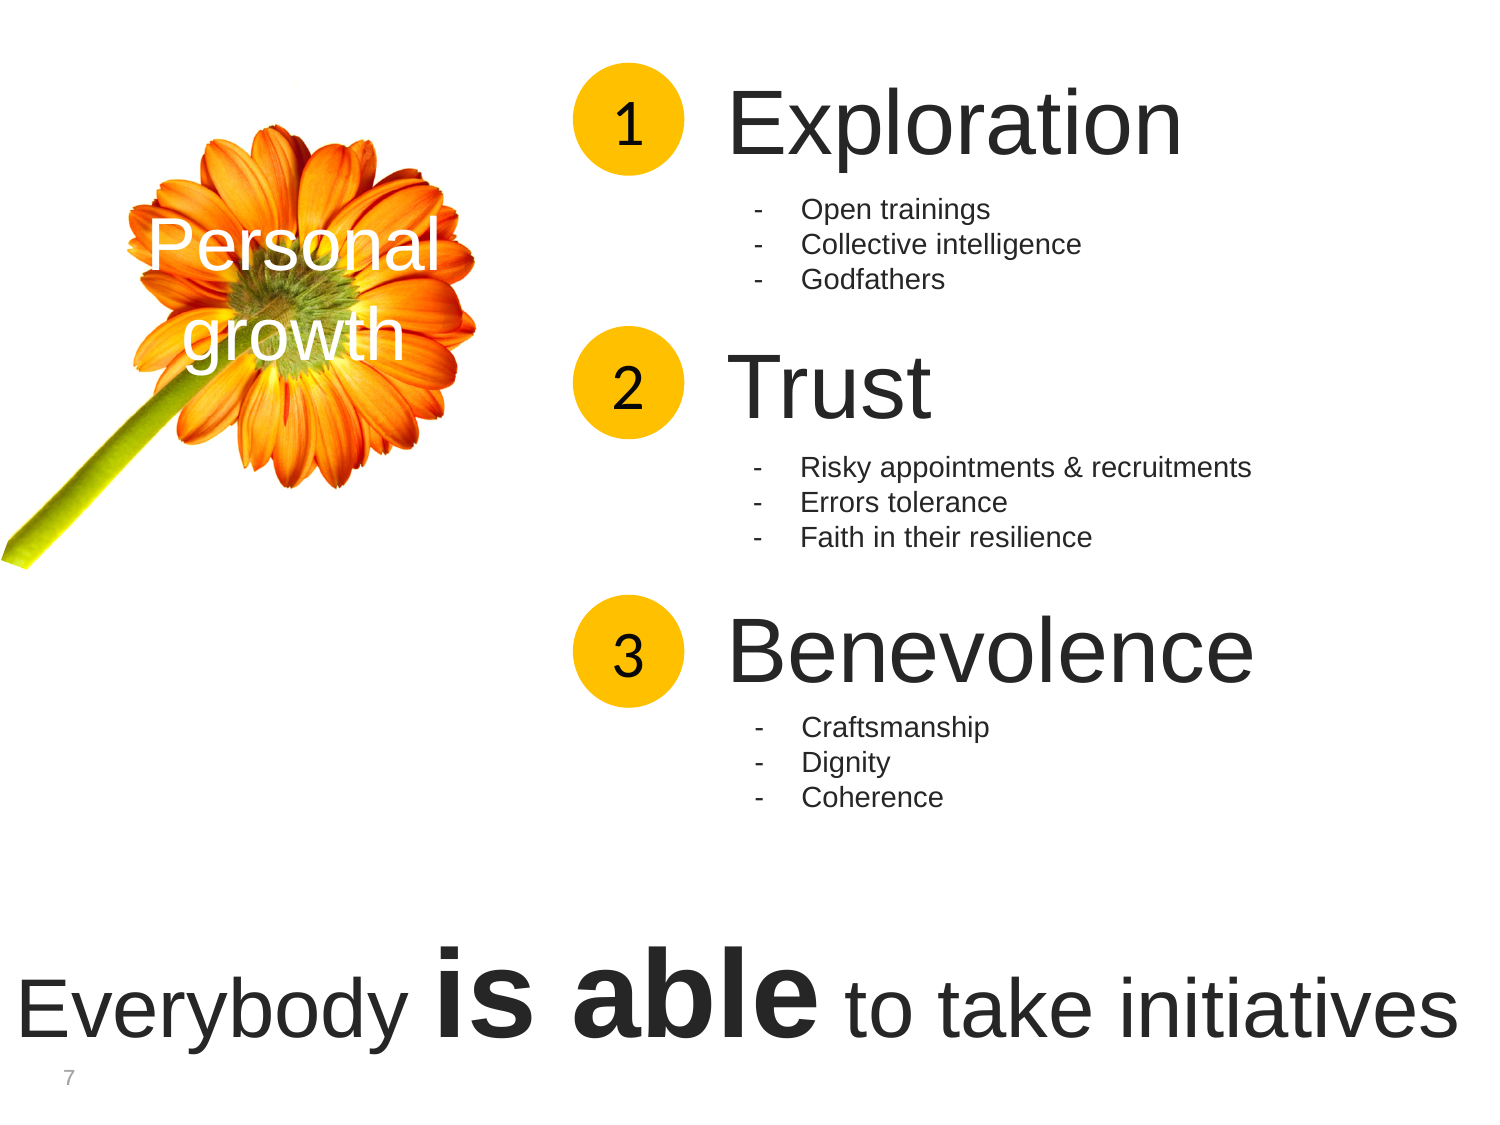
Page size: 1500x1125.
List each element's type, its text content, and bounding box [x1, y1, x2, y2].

picture [0, 0, 586, 693]
text_box 7 [17, 1070, 91, 1107]
text_box 2 [590, 323, 687, 442]
text_box Exploration [711, 55, 1270, 180]
text_box Craftsmanship Dignity Coherence [739, 701, 1006, 821]
text_box Everybody is able to take initiatives [0, 904, 1500, 1070]
text_box Benevolence [711, 583, 1376, 709]
text_box Open trainings Collective intelligence Godfathers [739, 183, 1098, 303]
text_box 3 [570, 592, 687, 710]
text_box Trust [711, 319, 1270, 445]
text_box 1 [570, 60, 687, 178]
text_box Risky appointments & recruitments Errors tolerance Faith in their resilience [738, 441, 1268, 561]
